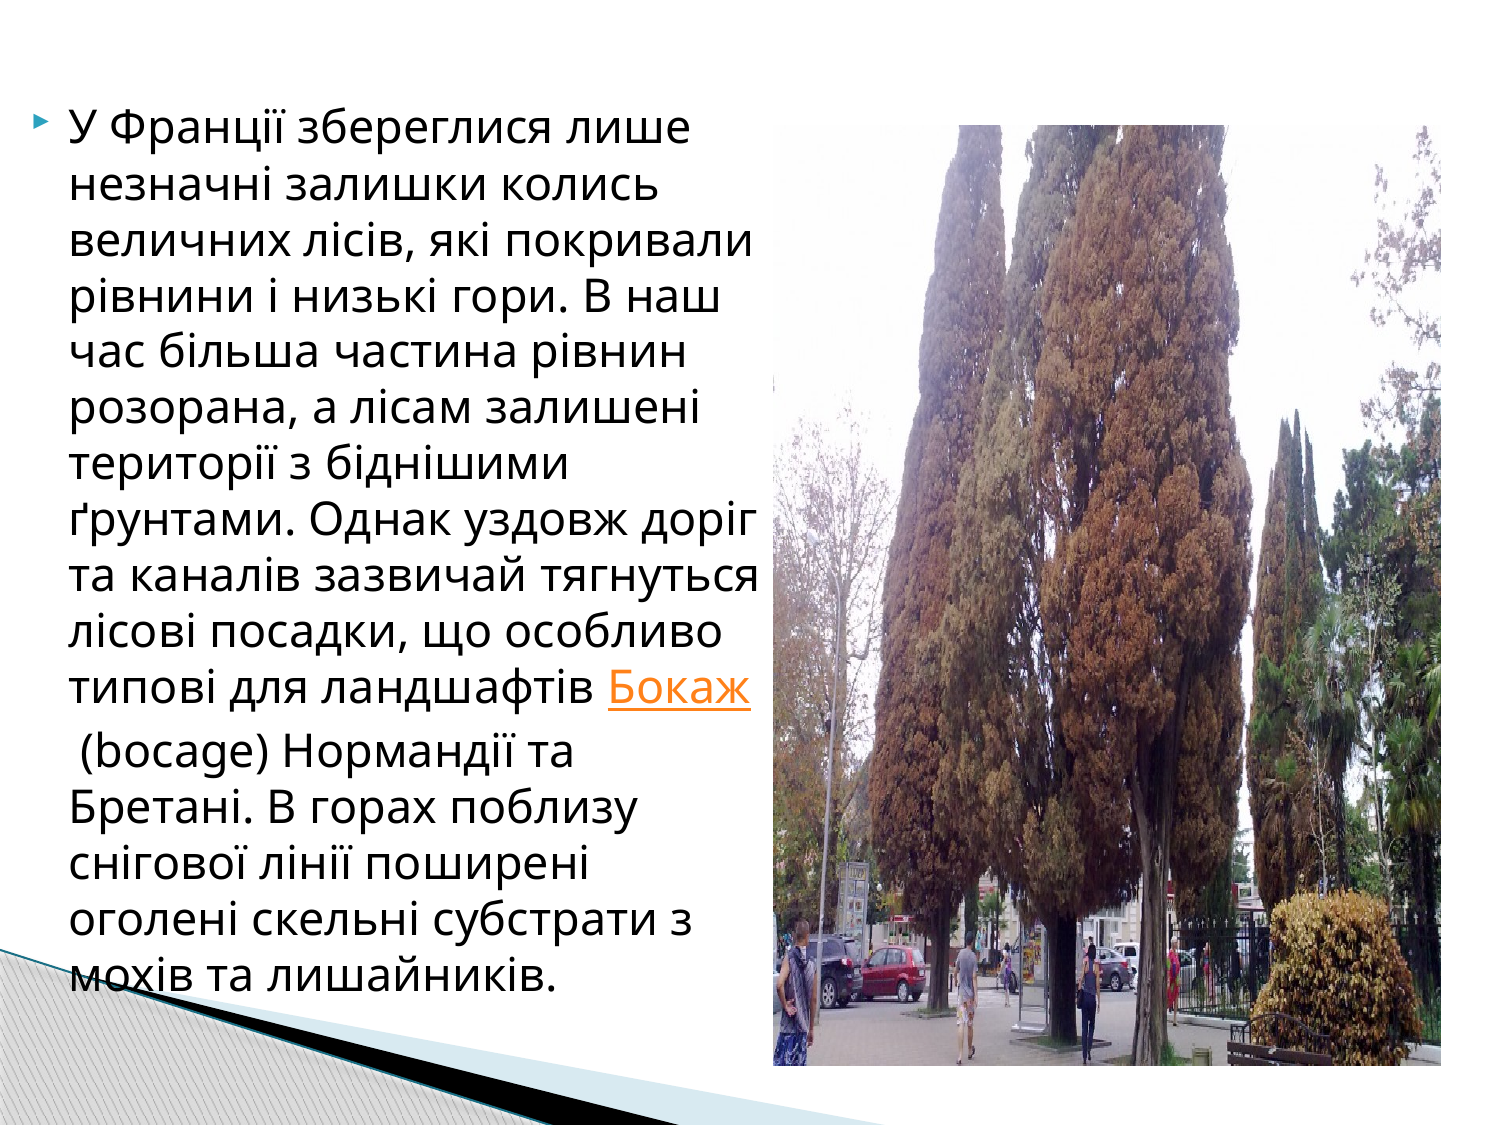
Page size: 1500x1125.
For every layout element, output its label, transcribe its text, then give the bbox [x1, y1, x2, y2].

list У Франції збереглися лише незначні залишки колись величних лісів, які покривали рівнини і низькі гори. В наш час більша частина рівнин розорана, а лісам залишені території з біднішими ґрунтами. Однак уздовж доріг та каналів зазвичай тягнуться лісові посадки, що особливо типові для ландшафтів Бокаж (bocage) Нормандії та Бретані. В горах поблизу снігової лінії поширені оголені скельні субстрати з мохів та лишайників. [0, 90, 786, 1059]
picture [773, 125, 1442, 1066]
